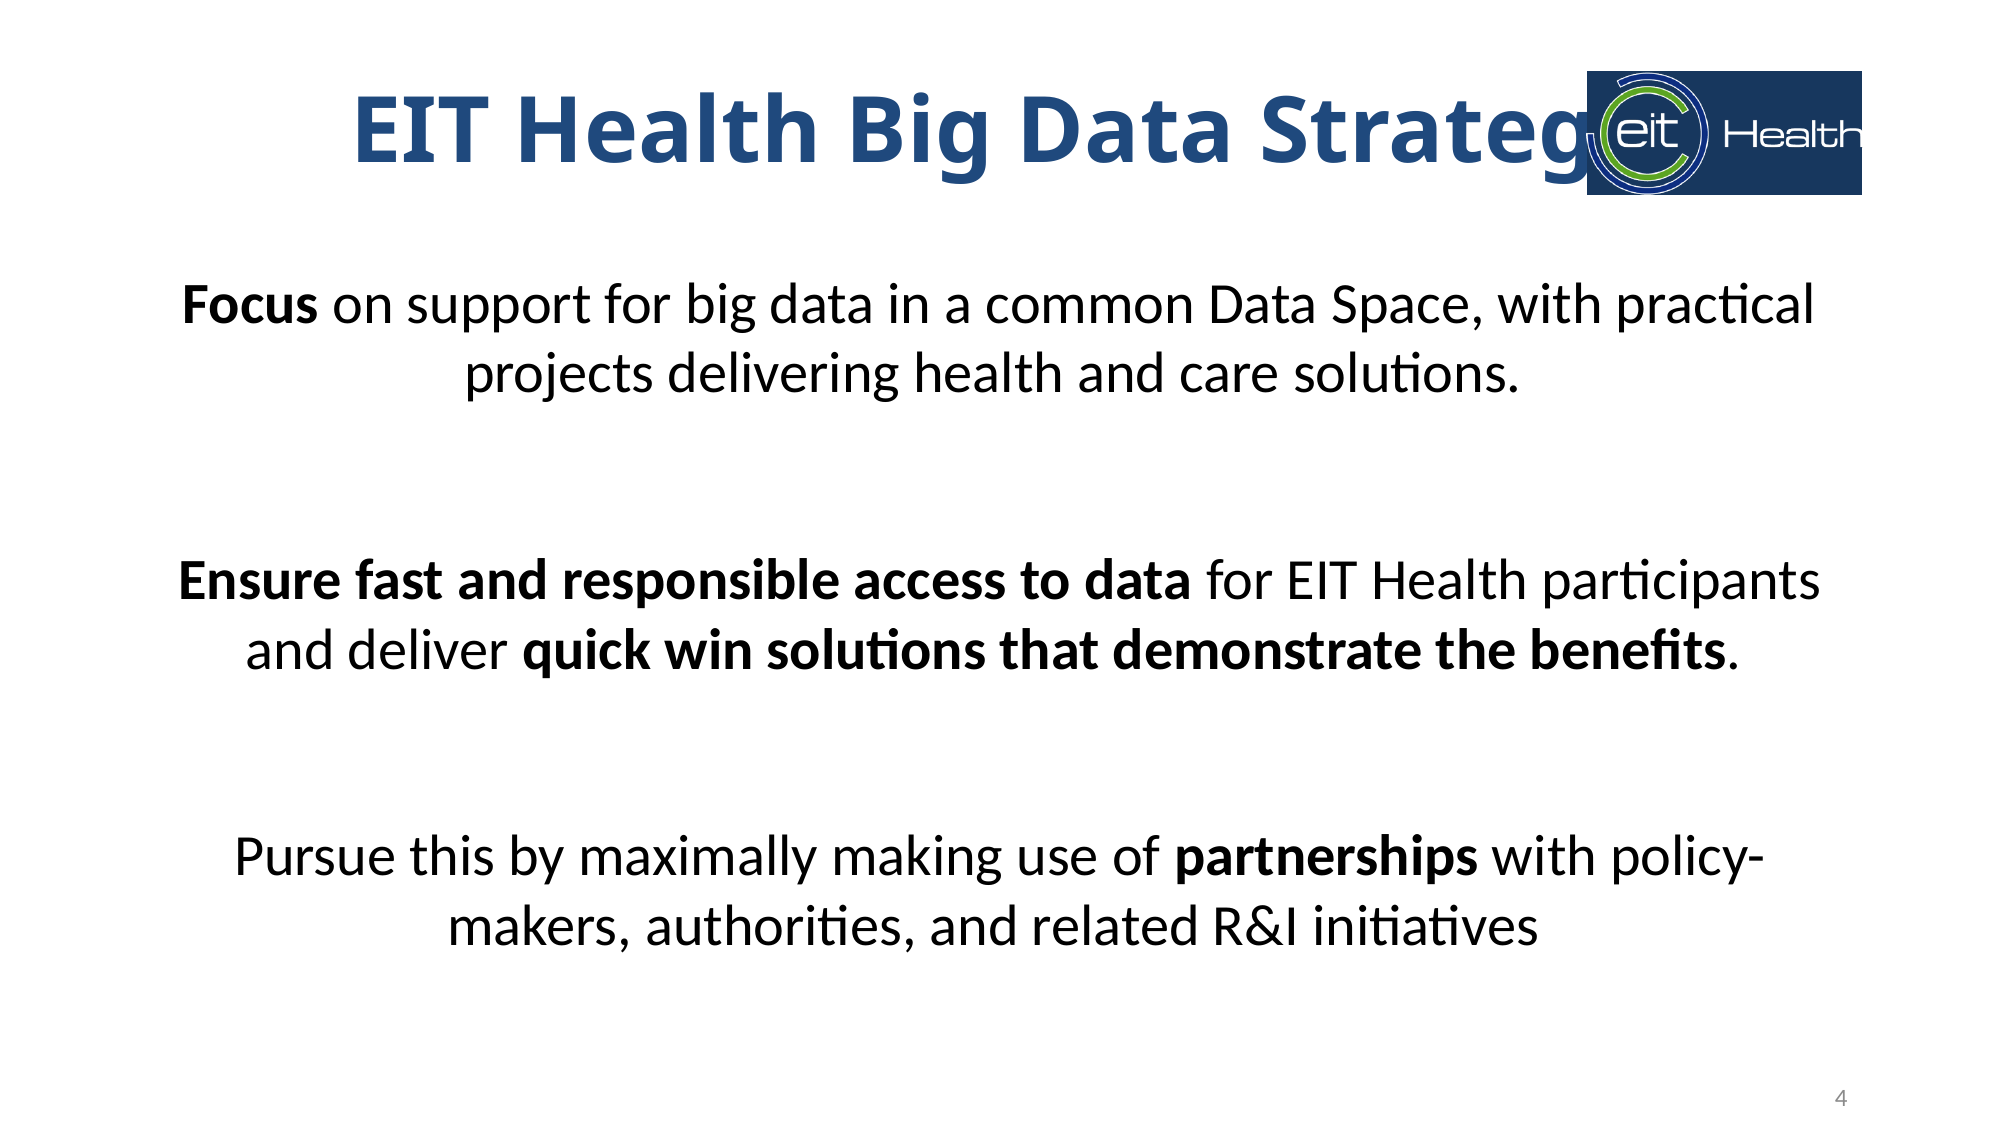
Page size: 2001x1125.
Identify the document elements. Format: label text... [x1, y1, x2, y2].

title EIT Health Big Data Strategy [137, 24, 1863, 242]
list Focus on support for big data in a common Data Space, with practical projects delivering health and care solutions. Ensure fast and responsible access to data for EIT Health participants and deliver quick win solutions that demonstrate the benefits. Pursue this by maximally making use of partnerships with policy-makers, authorities, and related R&I initiatives [137, 257, 1863, 1014]
picture [1586, 71, 1863, 196]
slide_number 4 [1412, 1066, 1863, 1125]
